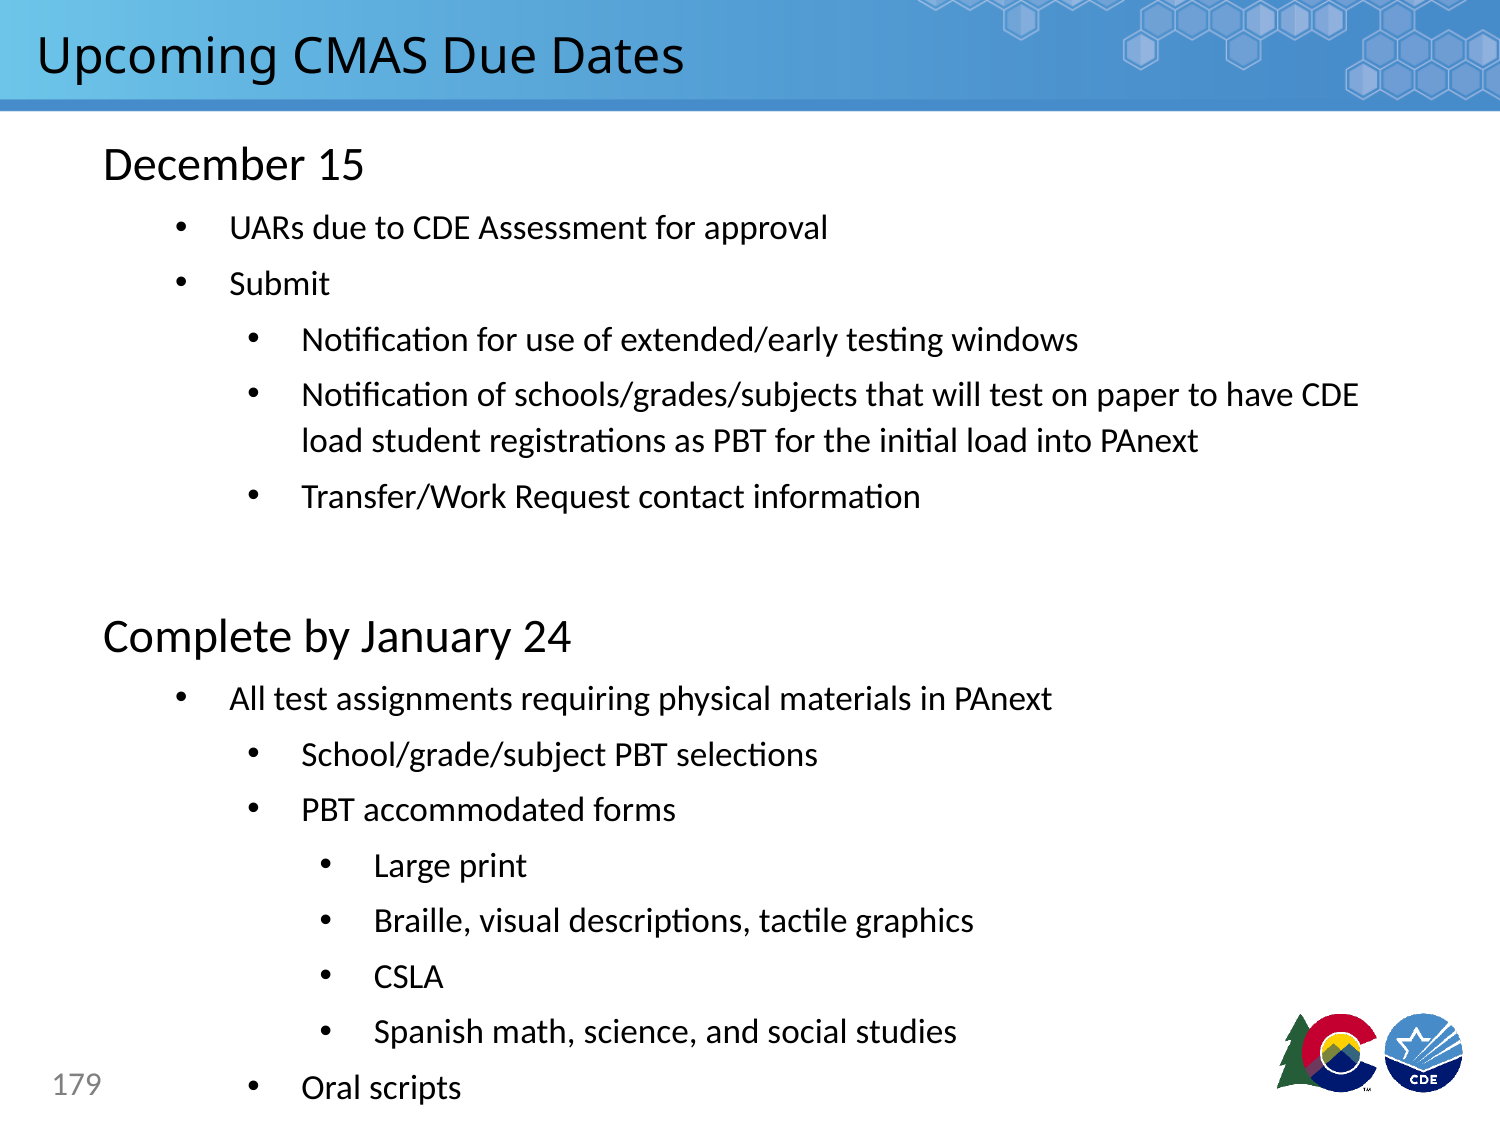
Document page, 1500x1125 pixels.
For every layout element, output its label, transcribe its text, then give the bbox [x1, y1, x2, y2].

picture [0, 0, 1500, 112]
list December 15 UARs due to CDE Assessment for approval Submit Notification for use of extended/early testing windows Notification of schools/grades/subjects that will test on paper to have CDE load student registrations as PBT for the initial load into PAnext Transfer/Work Request contact information Complete by January 24 All test assignments requiring physical materials in PAnext School/grade/subject PBT selections PBT accommodated forms Large print Braille, visual descriptions, tactile graphics CSLA Spanish math, science, and social studies Oral scripts [103, 139, 1397, 1115]
picture [1397, 1012, 1463, 1093]
slide_number 179 [36, 1054, 375, 1115]
title Upcoming CMAS Due Dates [36, 27, 1463, 87]
